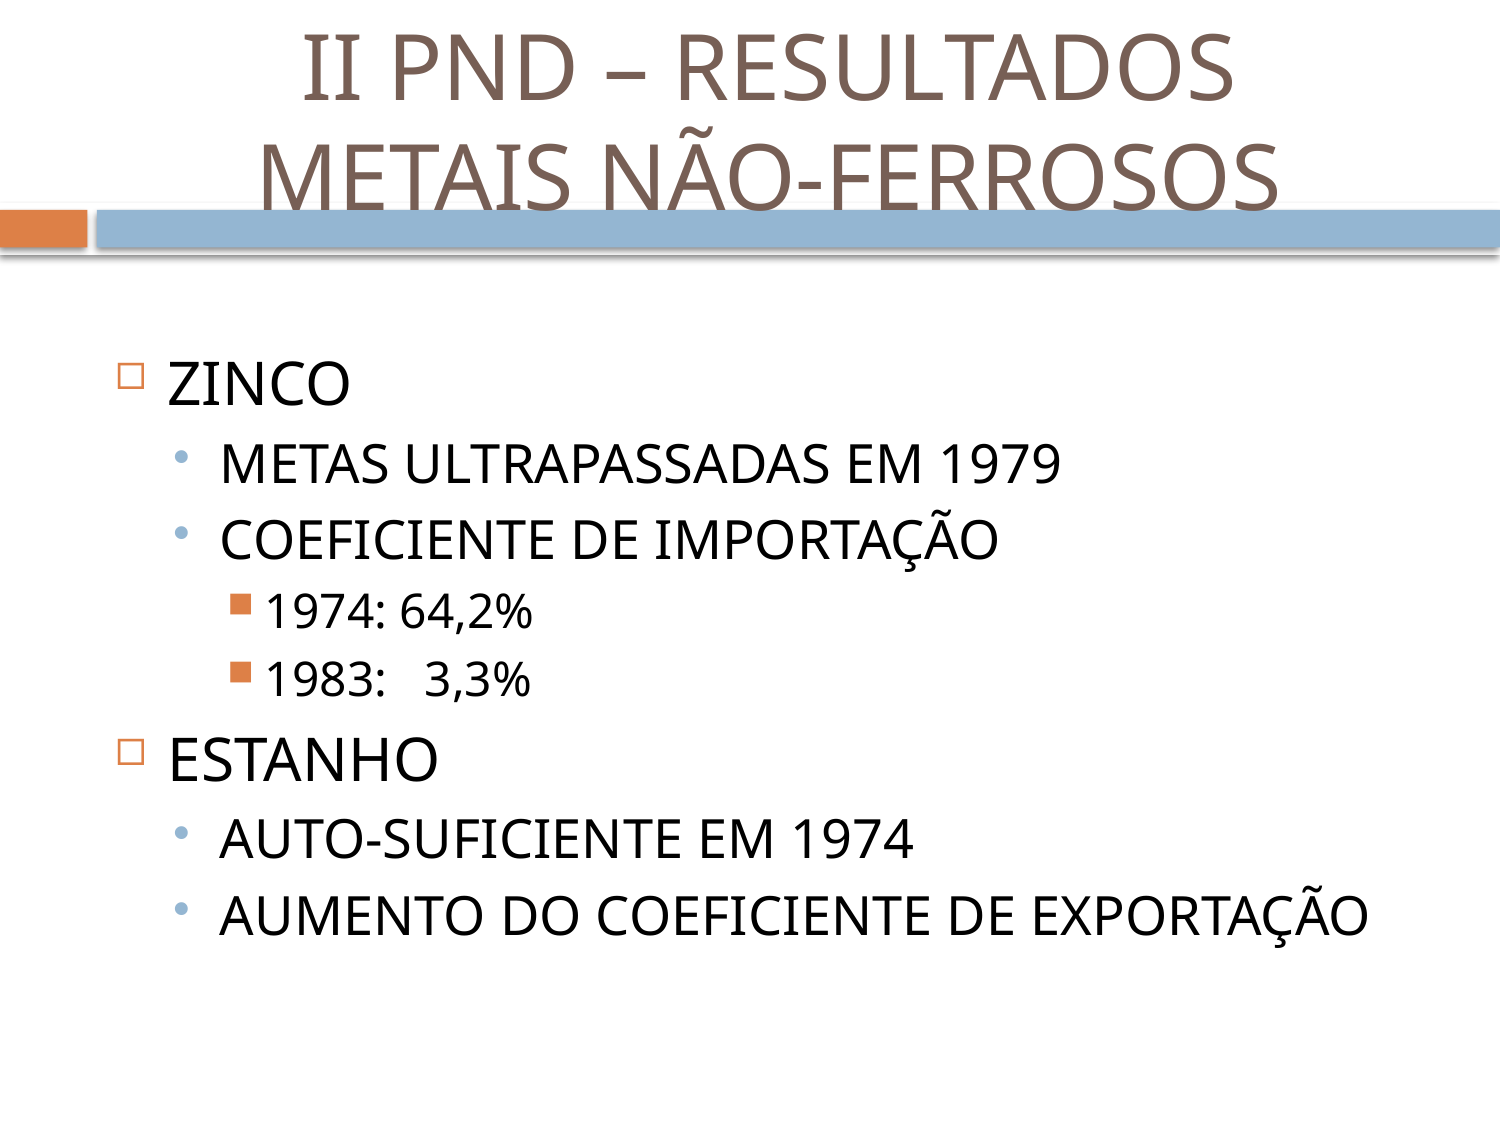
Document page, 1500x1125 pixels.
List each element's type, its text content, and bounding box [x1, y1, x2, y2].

list ZINCO METAS ULTRAPASSADAS EM 1979 COEFICIENTE DE IMPORTAÇÃO 1974: 64,2% 1983: 3,3% ESTANHO AUTO-SUFICIENTE EM 1974 AUMENTO DO COEFICIENTE DE EXPORTAÇÃO [99, 337, 1463, 1082]
title II PND – RESULTADOS METAIS NÃO-FERROSOS [100, 37, 1439, 201]
